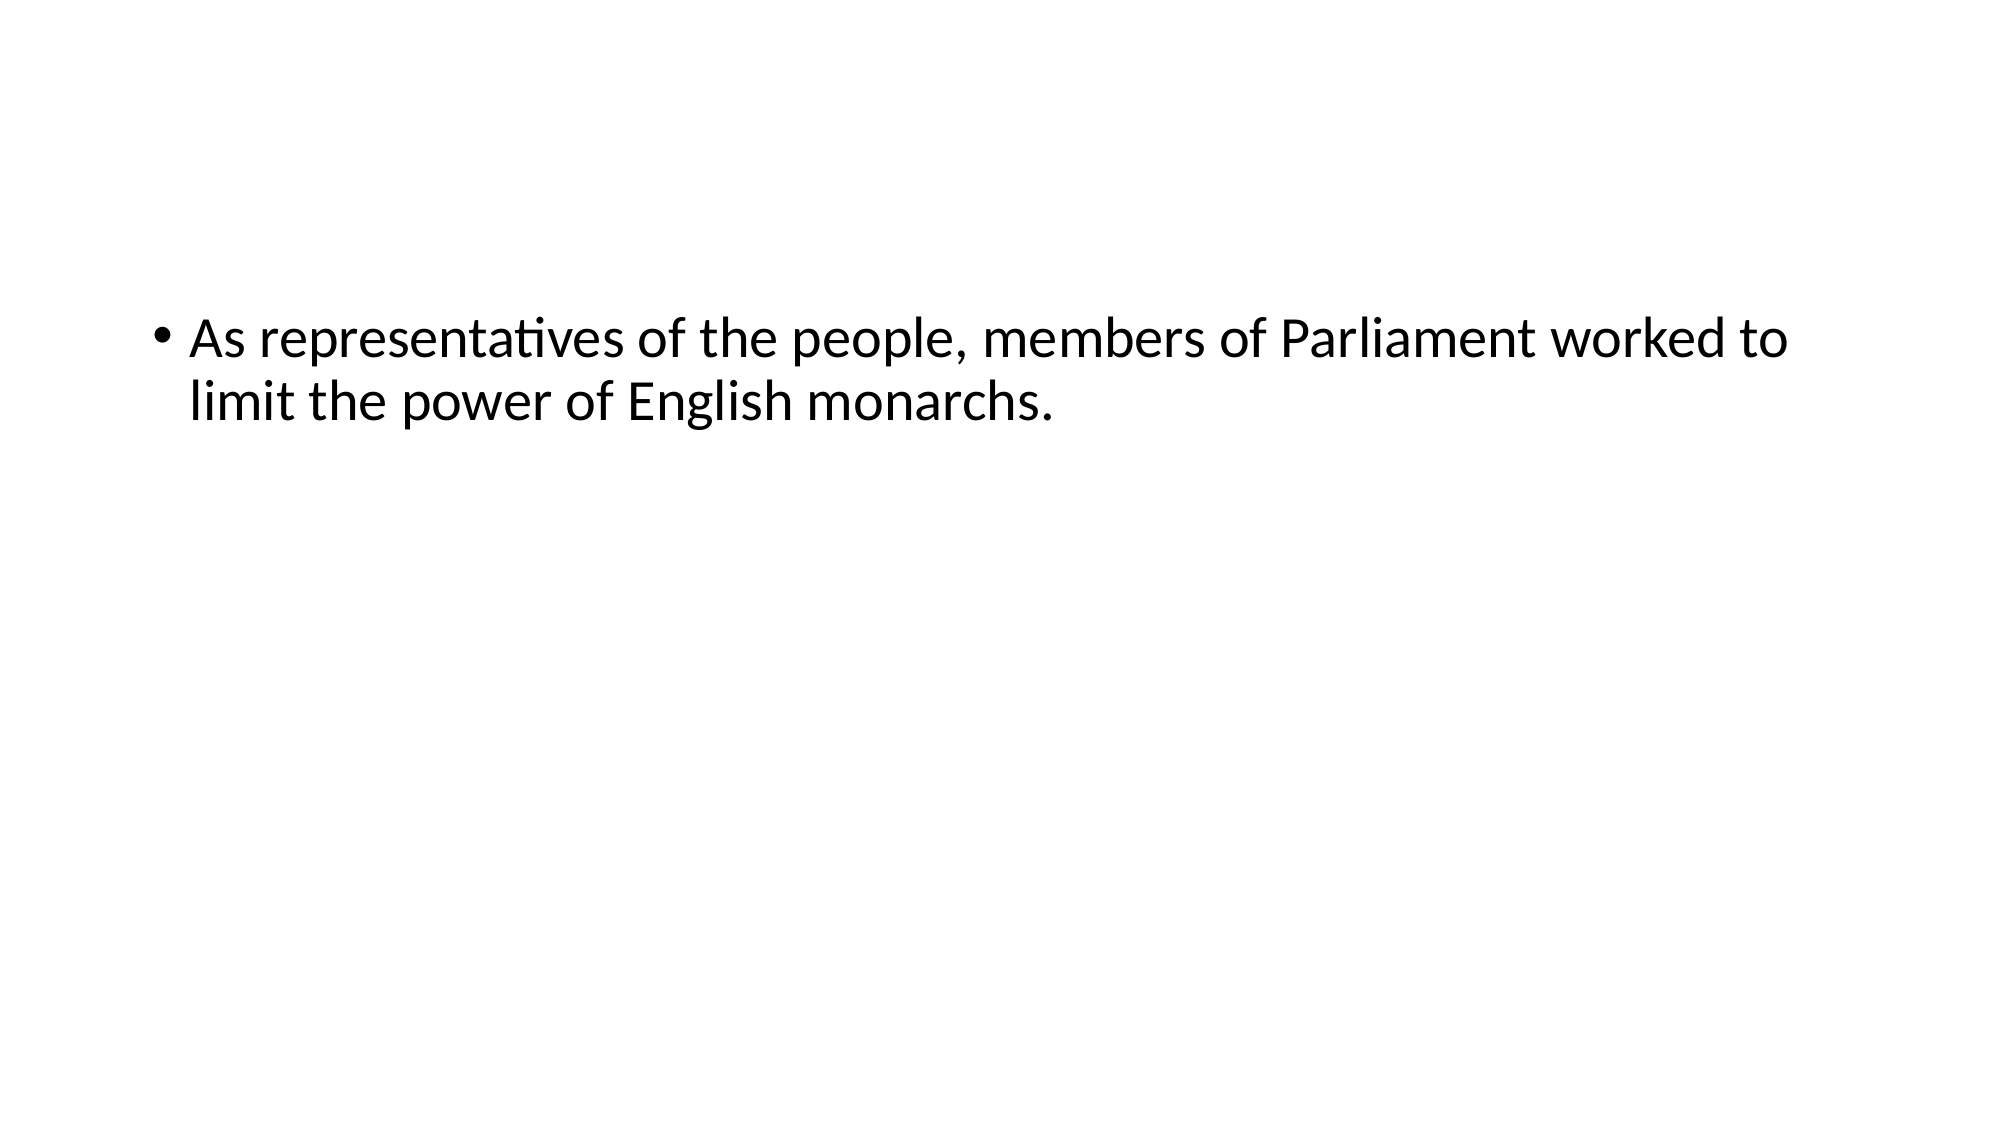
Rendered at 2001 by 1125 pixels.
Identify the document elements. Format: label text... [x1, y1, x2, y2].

list As representatives of the people, members of Parliament worked to limit the power of English monarchs. [137, 299, 1863, 1014]
